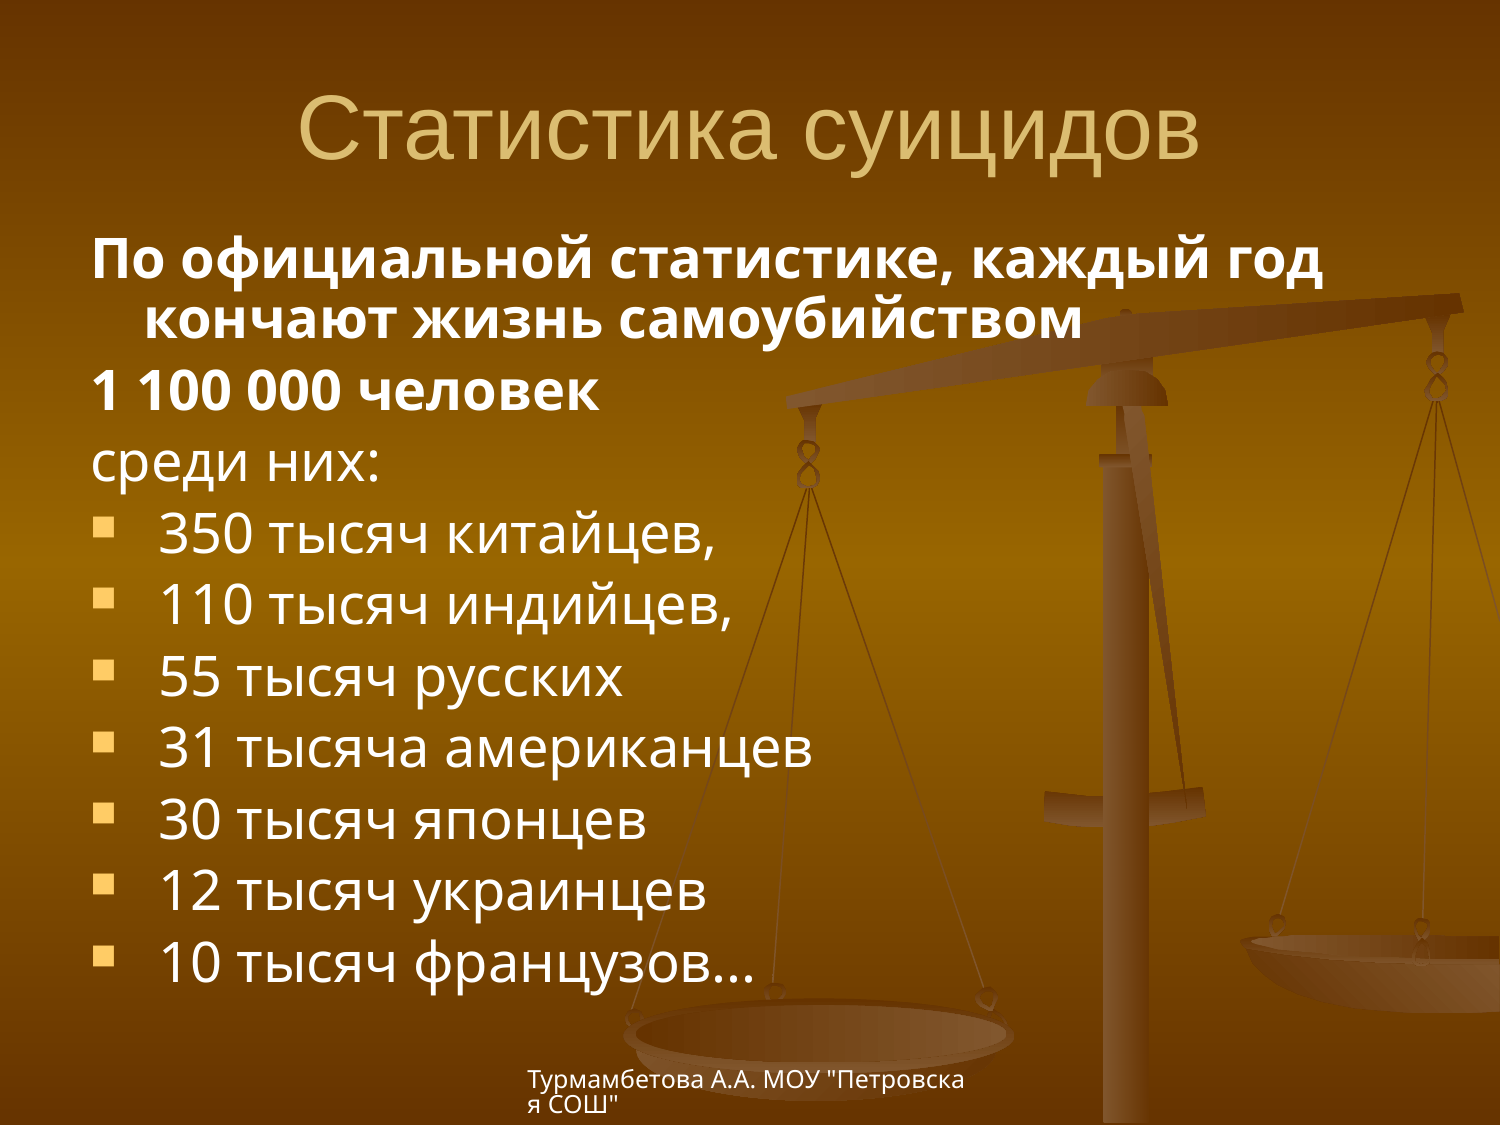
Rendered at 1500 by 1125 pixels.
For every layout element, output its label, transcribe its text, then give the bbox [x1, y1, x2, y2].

title Статистика суицидов [74, 45, 1426, 200]
list По официальной статистике, каждый год кончают жизнь самоубийством 1 100 000 человек среди них: 350 тысяч китайцев, 110 тысяч индийцев, 55 тысяч русских 31 тысяча американцев 30 тысяч японцев 12 тысяч украинцев 10 тысяч французов... [74, 222, 1426, 1006]
footer Турмамбетова А.А. МОУ "Петровская СОШ" [512, 1029, 988, 1106]
